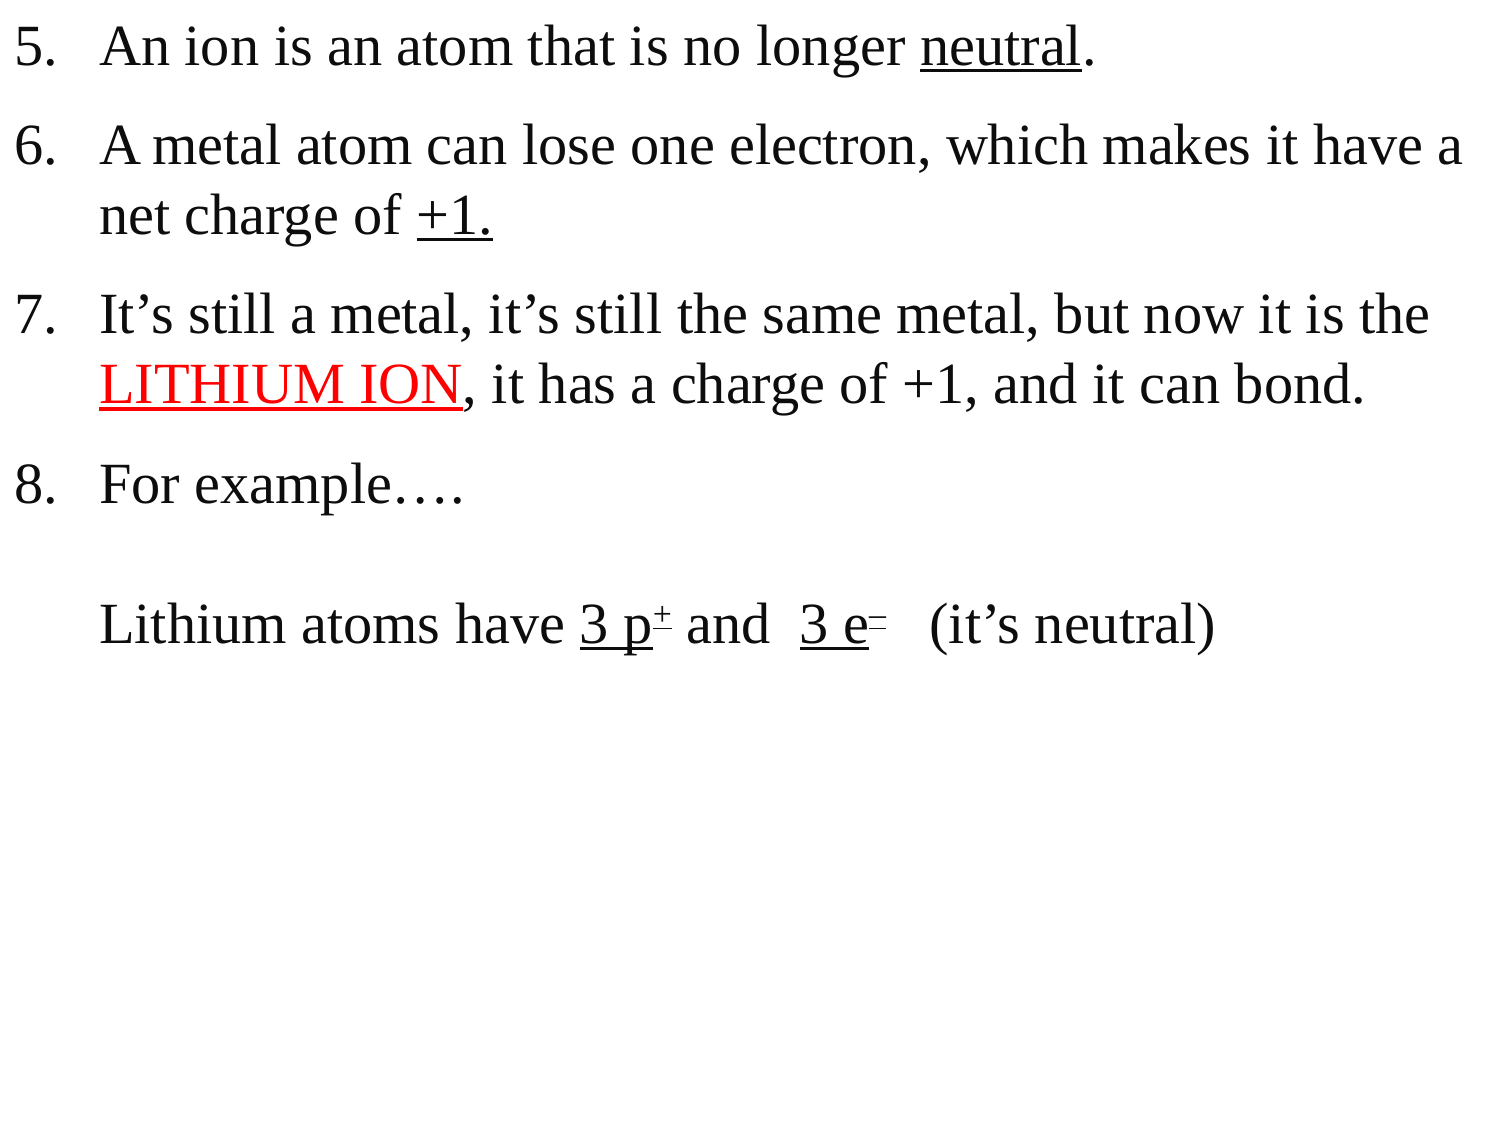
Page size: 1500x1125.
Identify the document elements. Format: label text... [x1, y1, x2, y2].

text_box An ion is an atom that is no longer neutral. A metal atom can lose one electron, which makes it have a net charge of +1. It’s still a metal, it’s still the same metal, but now it is the LITHIUM ION, it has a charge of +1, and it can bond. For example…. Lithium atoms have 3 p+ and 3 e– (it’s neutral) [0, 0, 1500, 733]
